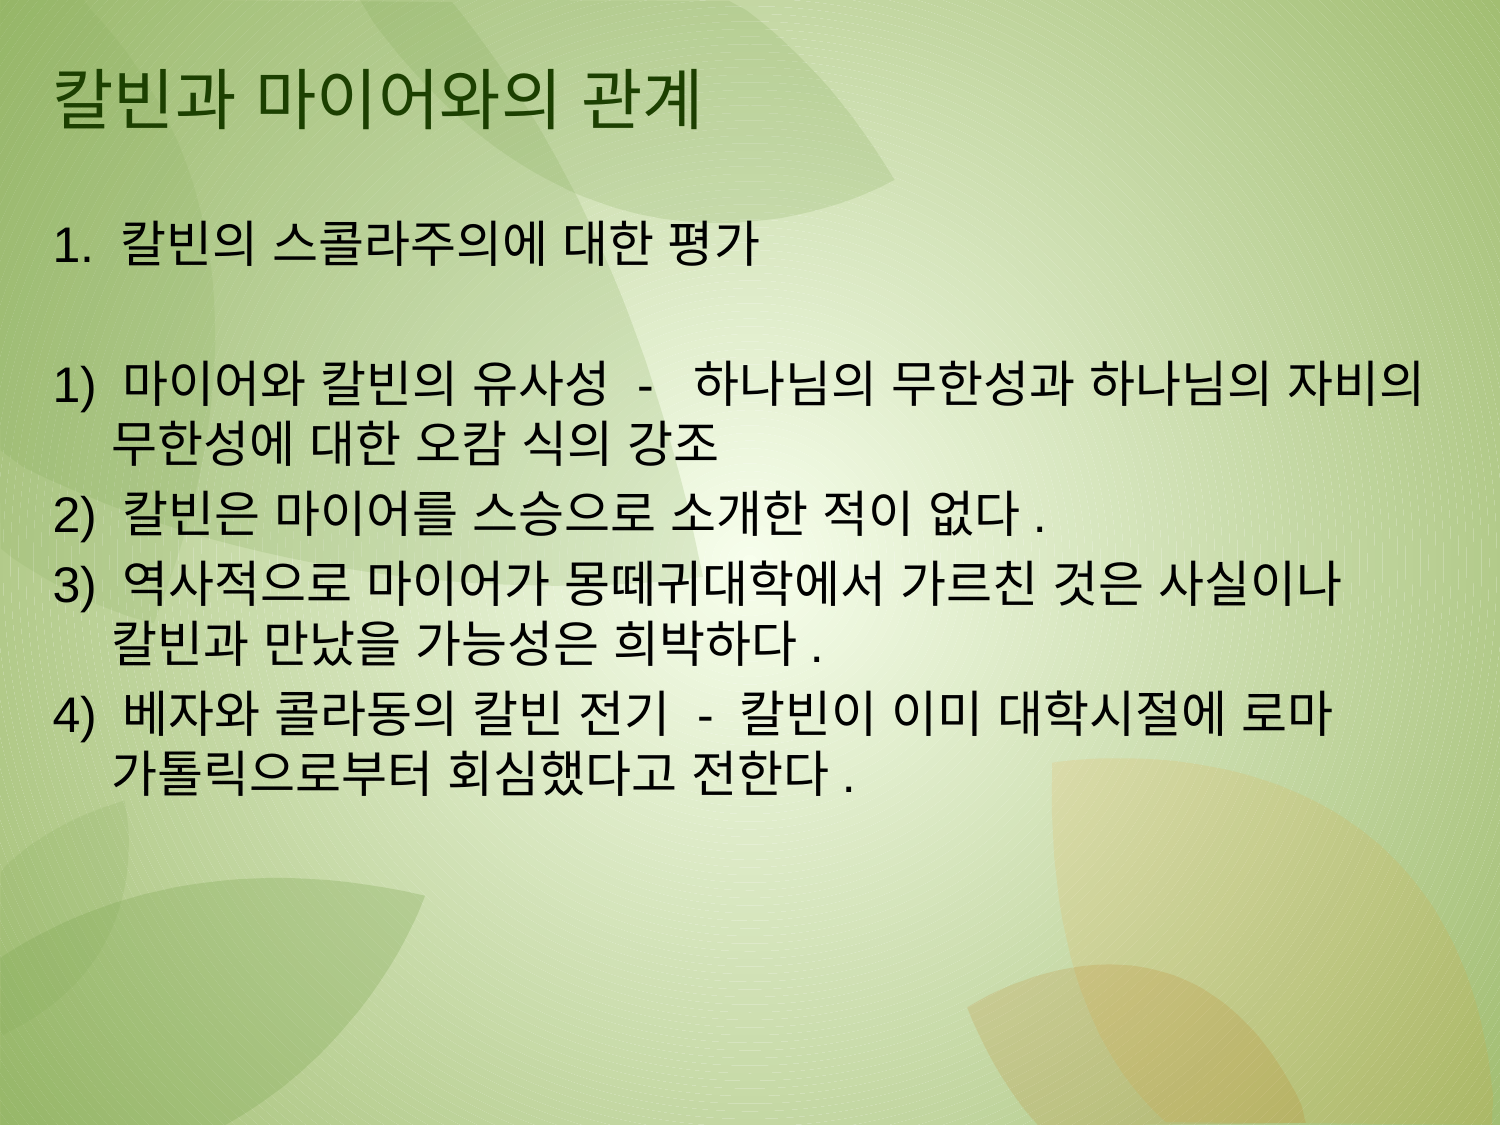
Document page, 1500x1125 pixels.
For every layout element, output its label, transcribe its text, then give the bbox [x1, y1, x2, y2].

title 칼빈과 마이어와의 관계 [37, 29, 1462, 166]
list 1. 칼빈의 스콜라주의에 대한 평가 1) 마이어와 칼빈의 유사성 - 하나님의 무한성과 하나님의 자비의 무한성에 대한 오캄 식의 강조 2) 칼빈은 마이어를 스승으로 소개한 적이 없다. 3) 역사적으로 마이어가 몽떼귀대학에서 가르친 것은 사실이나 칼빈과 만났을 가능성은 희박하다. 4) 베자와 콜라동의 칼빈 전기 - 칼빈이 이미 대학시절에 로마 가톨릭으로부터 회심했다고 전한다. [37, 204, 1464, 1013]
